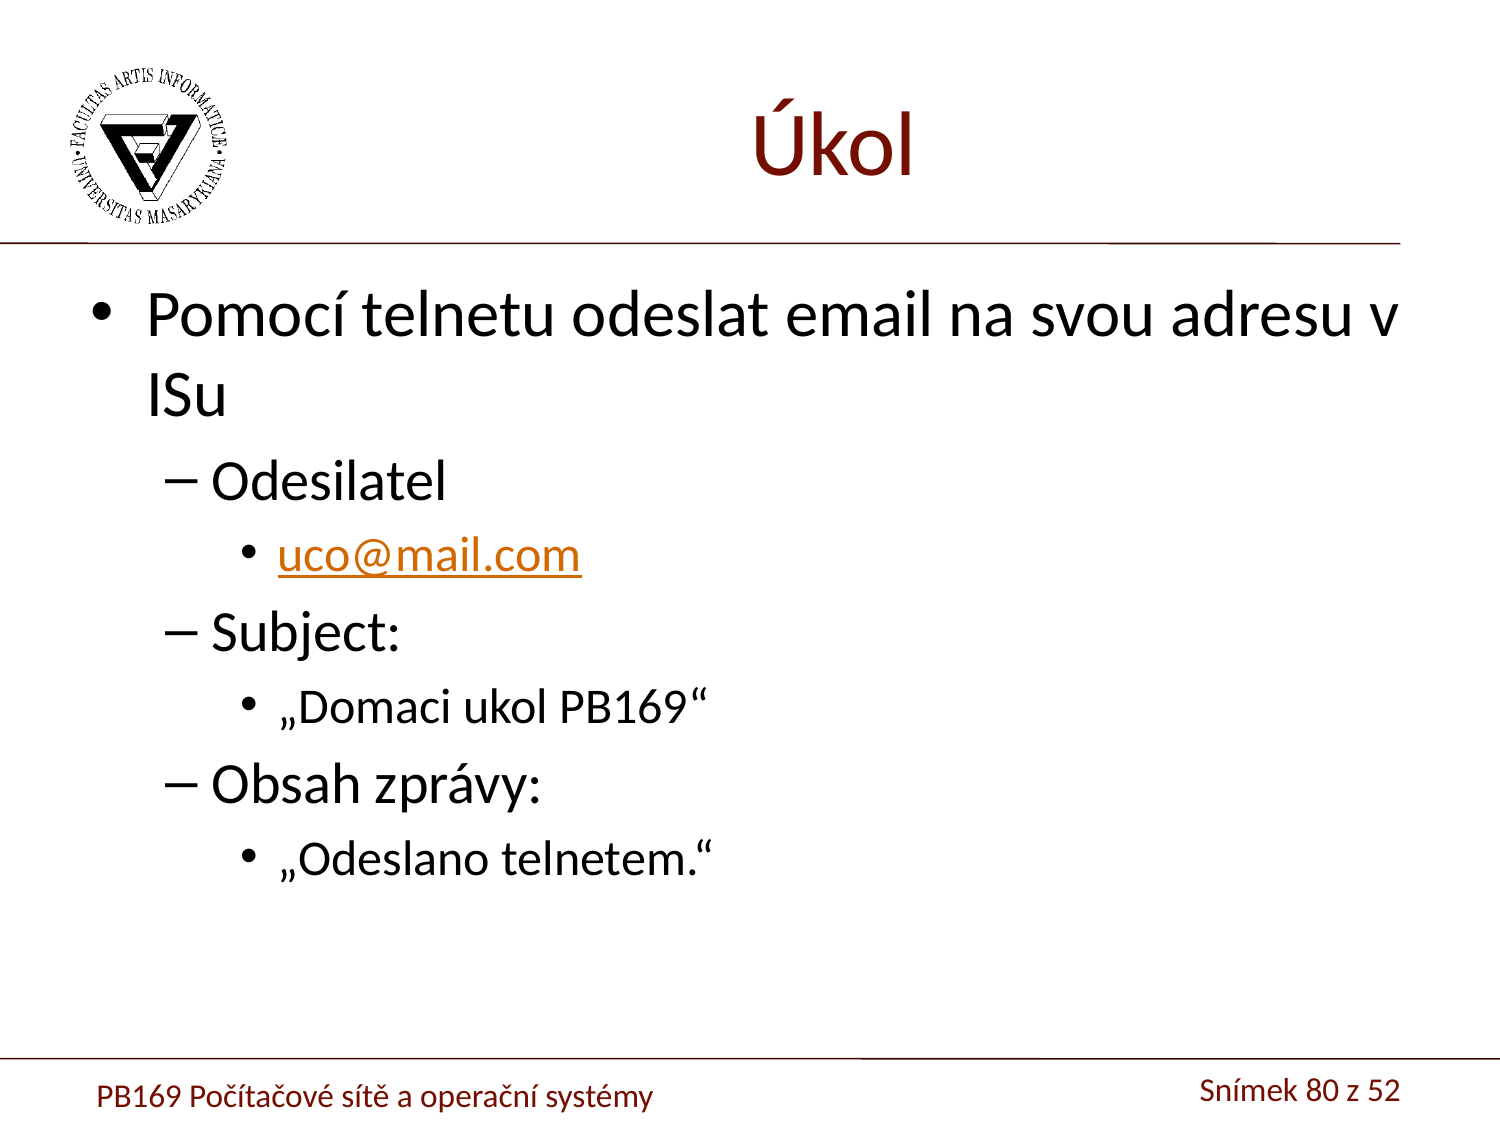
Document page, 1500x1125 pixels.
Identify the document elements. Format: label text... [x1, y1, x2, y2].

picture [70, 66, 231, 224]
list Pomocí telnetu odeslat email na svou adresu v ISu Odesilatel uco@mail.com Subject: „Domaci ukol PB169“ Obsah zprávy: „Odeslano telnetem.“ [75, 262, 1425, 1005]
title Úkol [242, 45, 1425, 233]
